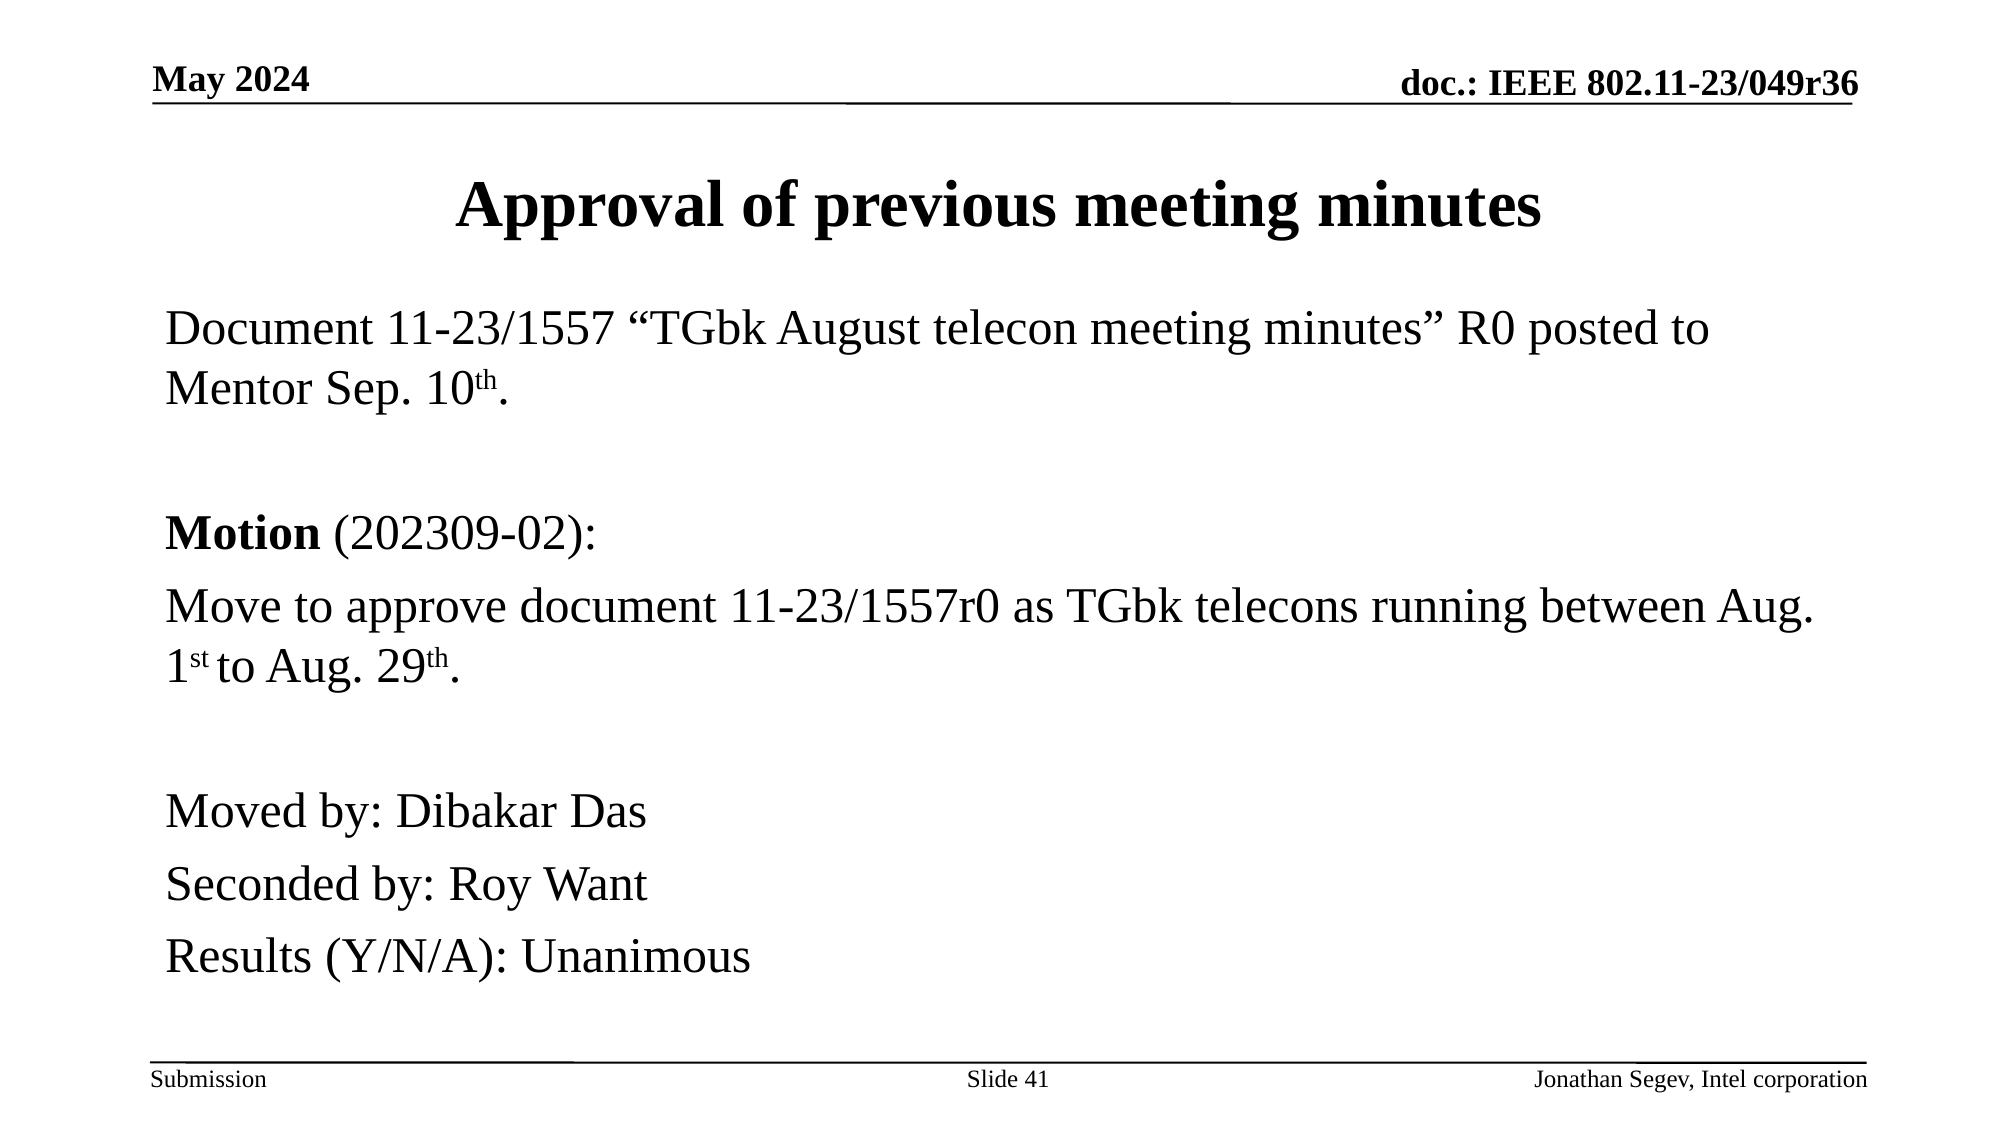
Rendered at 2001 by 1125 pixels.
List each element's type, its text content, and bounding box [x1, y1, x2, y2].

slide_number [152, 54, 563, 100]
list Document 11-23/1557 “TGbk August telecon meeting minutes” R0 posted to Mentor Sep. 10th. Motion (202309-02): Move to approve document 11-23/1557r0 as TGbk telecons running between Aug. 1st to Aug. 29th. Moved by: Dibakar Das Seconded by: Roy Want Results (Y/N/A): Unanimous [149, 286, 1850, 1000]
footer Jonathan Segev, Intel corporation [1171, 1061, 1869, 1093]
title Approval of previous meeting minutes [149, 112, 1850, 286]
slide_number Slide 41 [950, 1061, 1067, 1123]
